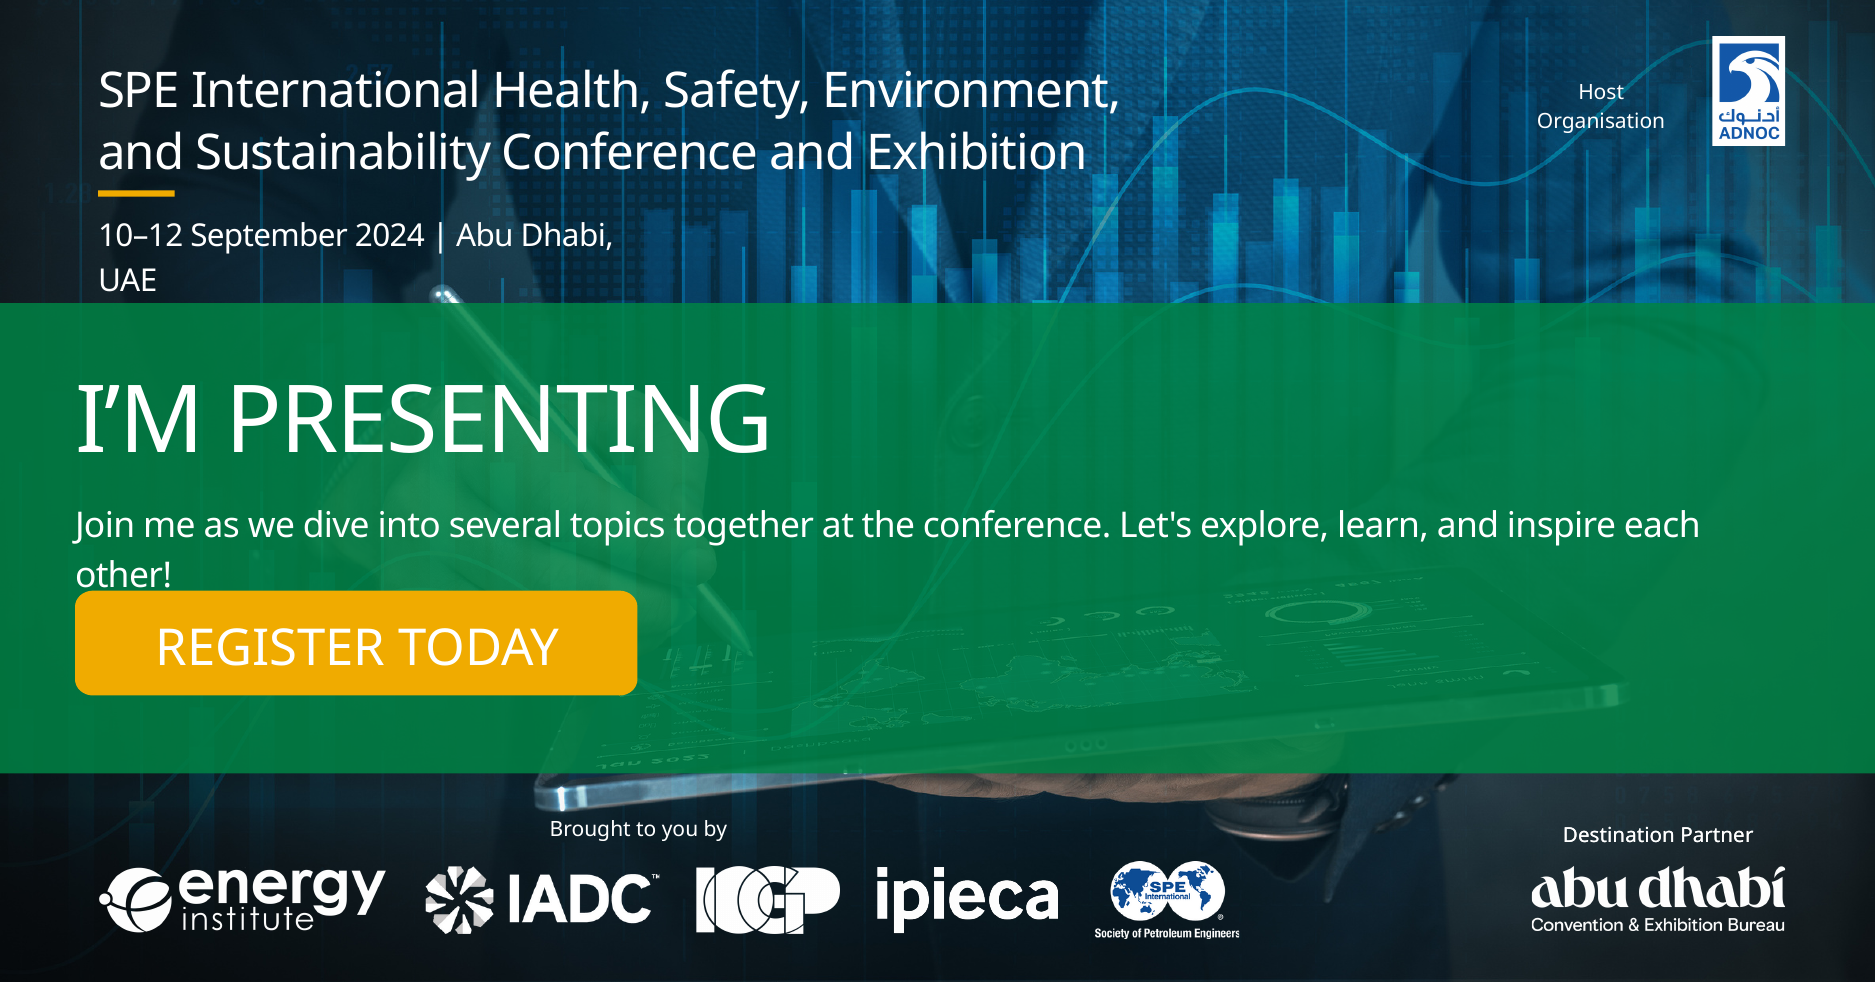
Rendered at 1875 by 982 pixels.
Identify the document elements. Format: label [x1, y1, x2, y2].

text_box [0, 0, 1875, 301]
text_box [0, 785, 1875, 982]
text_box [0, 302, 1875, 774]
text_box [1513, 36, 1786, 146]
text_box [1531, 823, 1786, 931]
text_box [97, 56, 1160, 254]
text_box [97, 815, 1240, 939]
text_box [74, 590, 638, 696]
